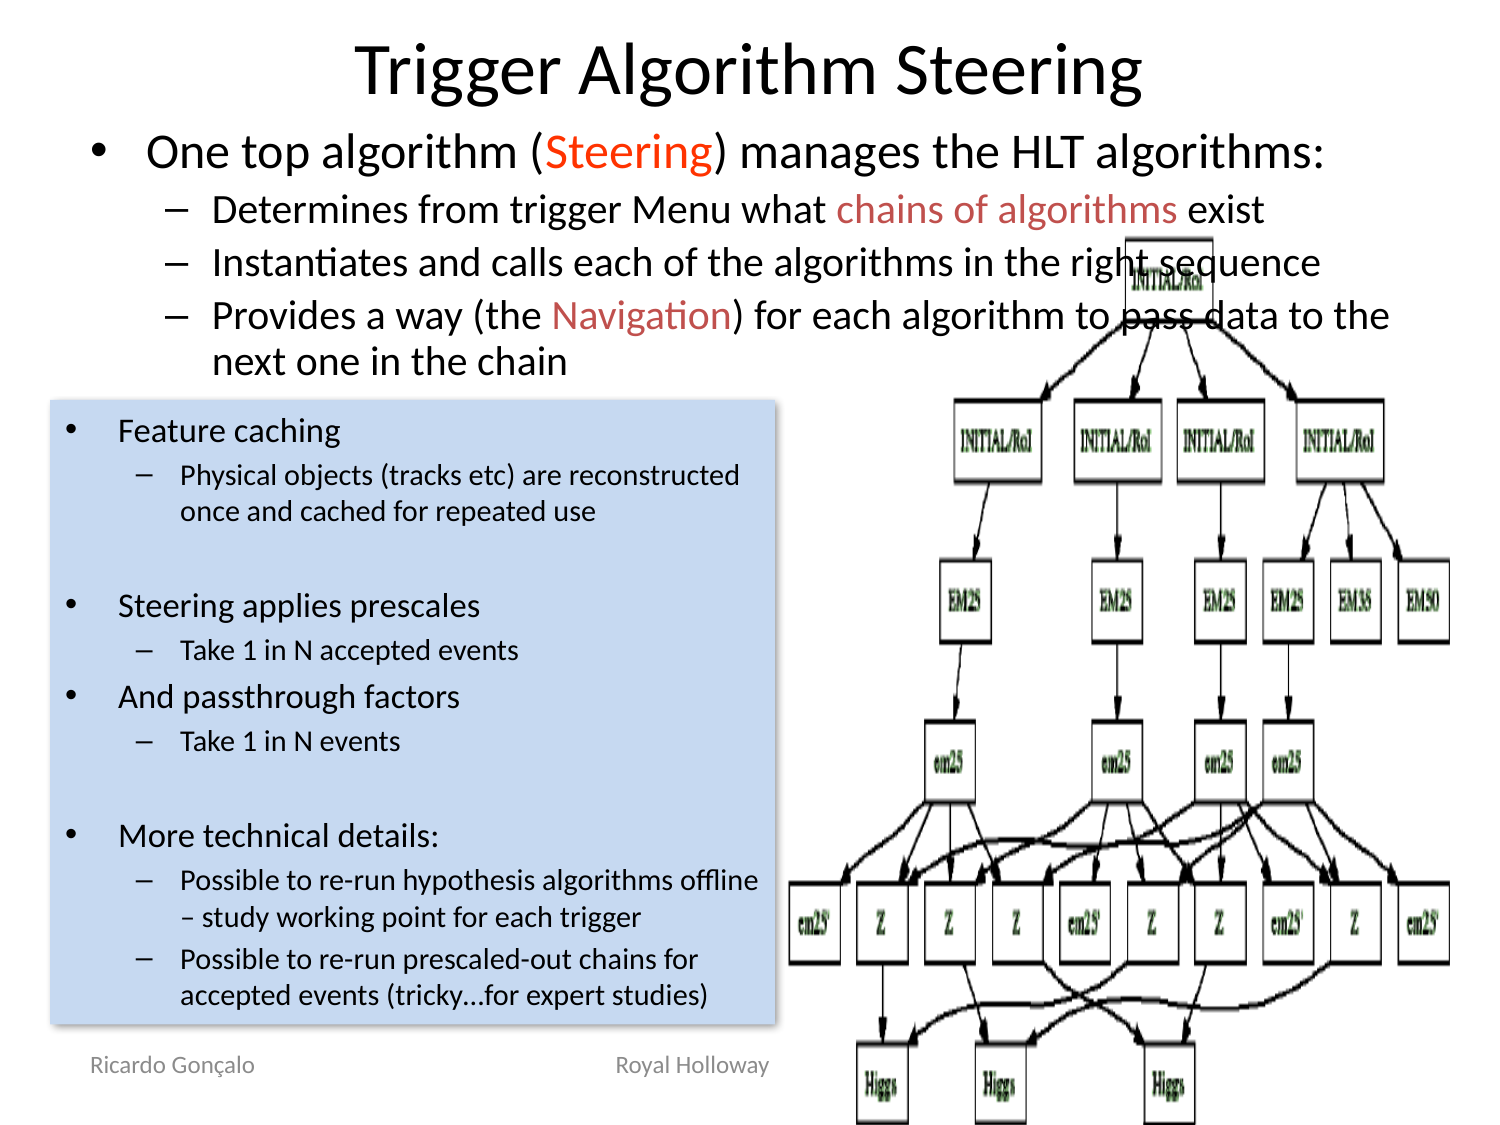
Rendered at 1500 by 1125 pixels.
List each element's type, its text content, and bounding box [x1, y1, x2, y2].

title Trigger Algorithm Steering [75, 12, 1425, 117]
list One top algorithm (Steering) manages the HLT algorithms: Determines from trigger Menu what chains of algorithms exist Instantiates and calls each of the algorithms in the right sequence Provides a way (the Navigation) for each algorithm to pass data to the next one in the chain [75, 117, 1436, 397]
list Feature caching Physical objects (tracks etc) are reconstructed once and cached for repeated use Steering applies prescales Take 1 in N accepted events And passthrough factors Take 1 in N events More technical details: Possible to re-run hypothesis algorithms offline – study working point for each trigger Possible to re-run prescaled-out chains for accepted events (tricky…for expert studies) [50, 399, 769, 1025]
slide_number Ricardo Gonçalo [75, 1024, 425, 1103]
footer Royal Holloway 16/1/2009 [512, 1024, 769, 1103]
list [774, 227, 1463, 1125]
